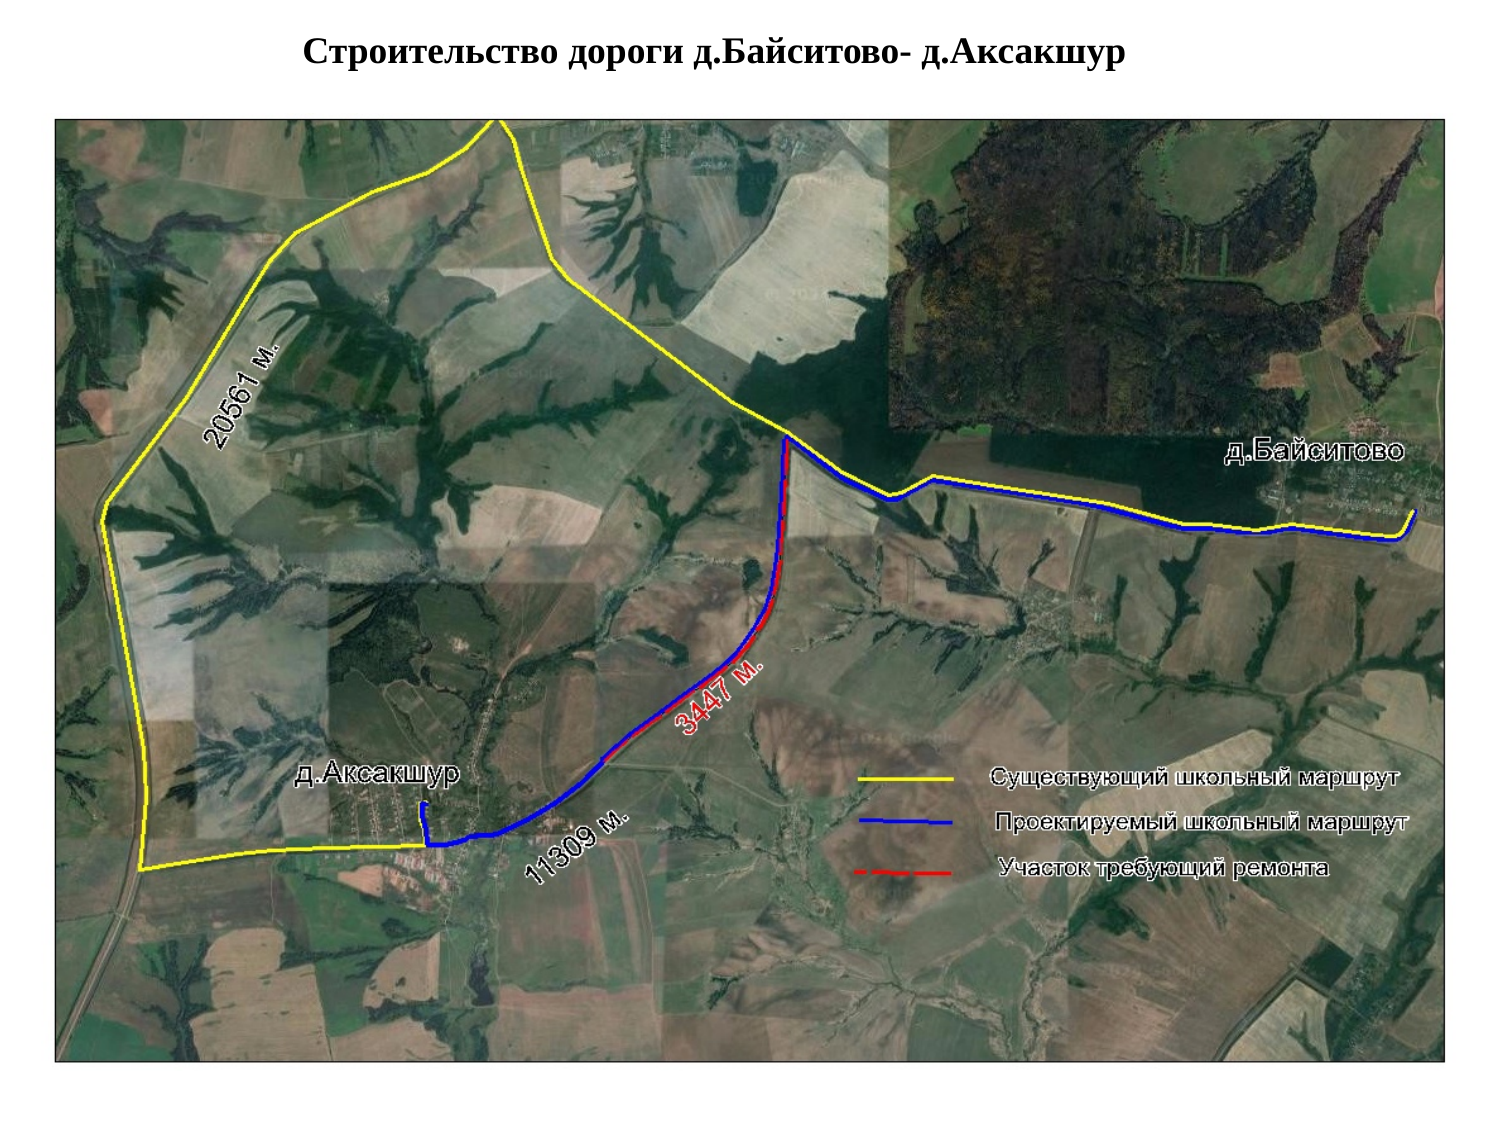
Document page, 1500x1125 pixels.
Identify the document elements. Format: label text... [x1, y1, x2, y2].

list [41, 113, 1459, 1071]
text_box Строительство дороги д.Байситово- д.Аксакшур [112, 19, 1317, 79]
